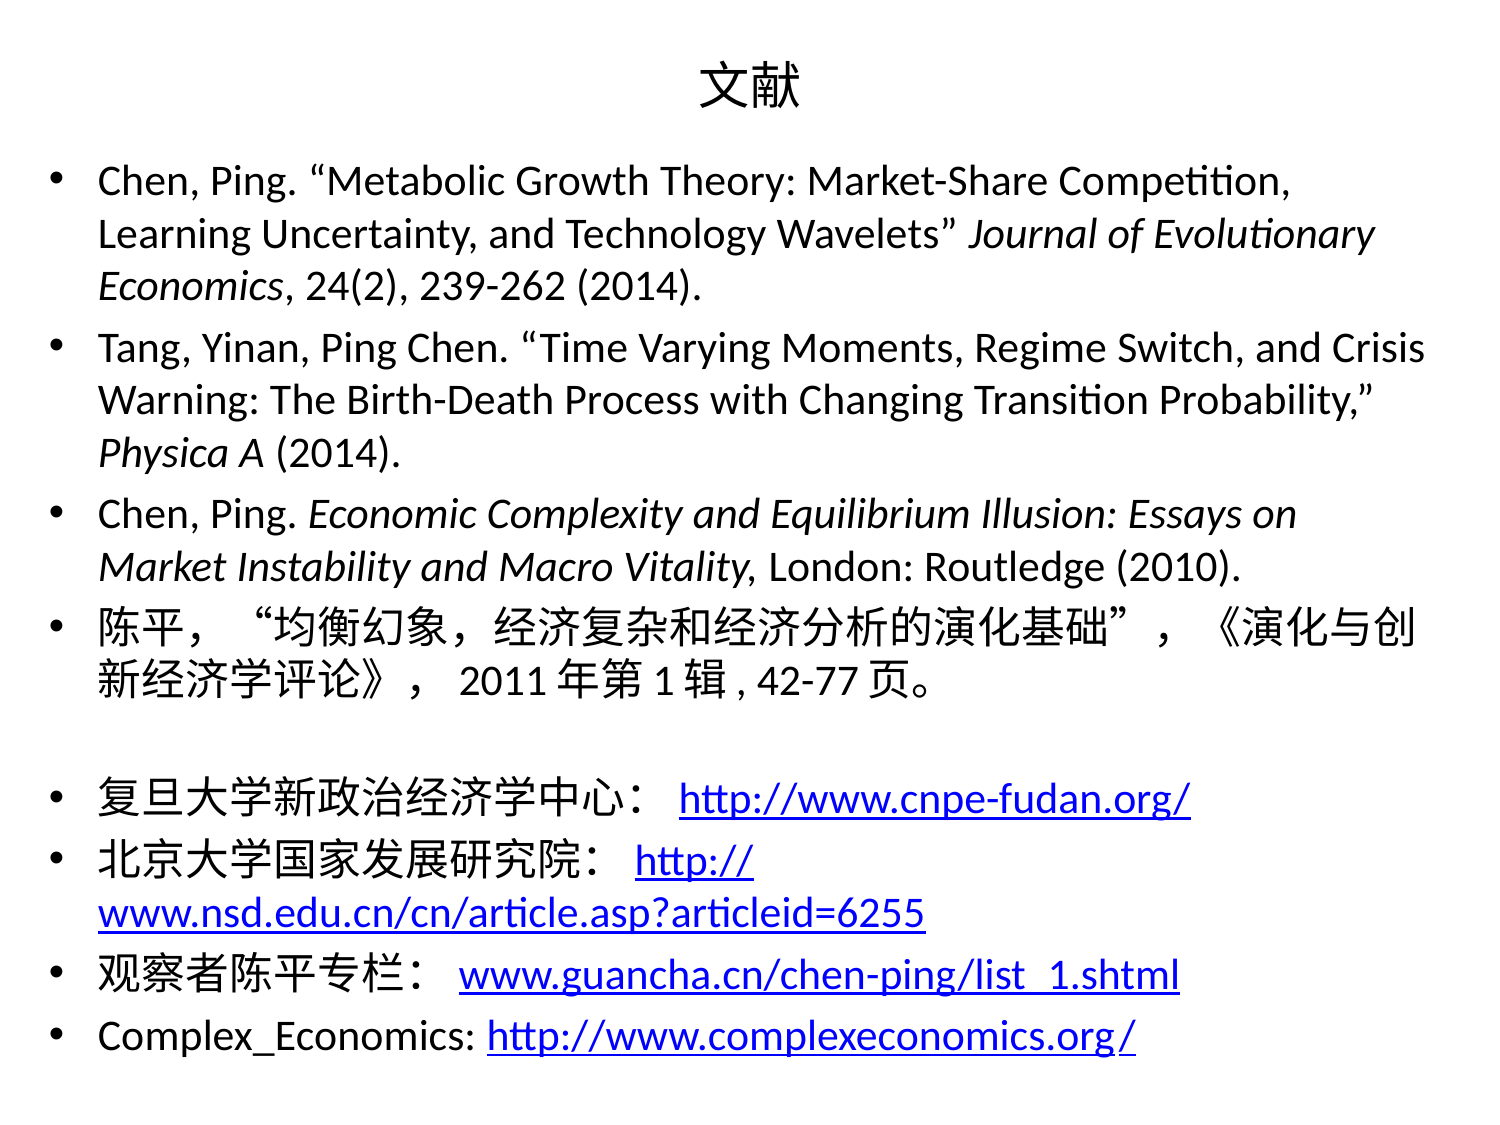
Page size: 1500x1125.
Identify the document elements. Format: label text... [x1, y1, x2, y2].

title 文献 [75, 45, 1425, 123]
list Chen, Ping. “Metabolic Growth Theory: Market-Share Competition, Learning Uncertainty, and Technology Wavelets” Journal of Evolutionary Economics, 24(2), 239-262 (2014). Tang, Yinan, Ping Chen. “Time Varying Moments, Regime Switch, and Crisis Warning: The Birth-Death Process with Changing Transition Probability,” Physica A (2014). Chen, Ping. Economic Complexity and Equilibrium Illusion: Essays on Market Instability and Macro Vitality, London: Routledge (2010). 陈平，“均衡幻象，经济复杂和经济分析的演化基础”，《演化与创新经济学评论》，2011年第1辑, 42-77页。 复旦大学新政治经济学中心：http://www.cnpe-fudan.org/ 北京大学国家发展研究院：http://www.nsd.edu.cn/cn/article.asp?articleid=6255 观察者陈平专栏：www.guancha.cn/chen-ping/list_1.shtml Complex_Economics: http://www.complexeconomics.org/ [33, 143, 1453, 1076]
